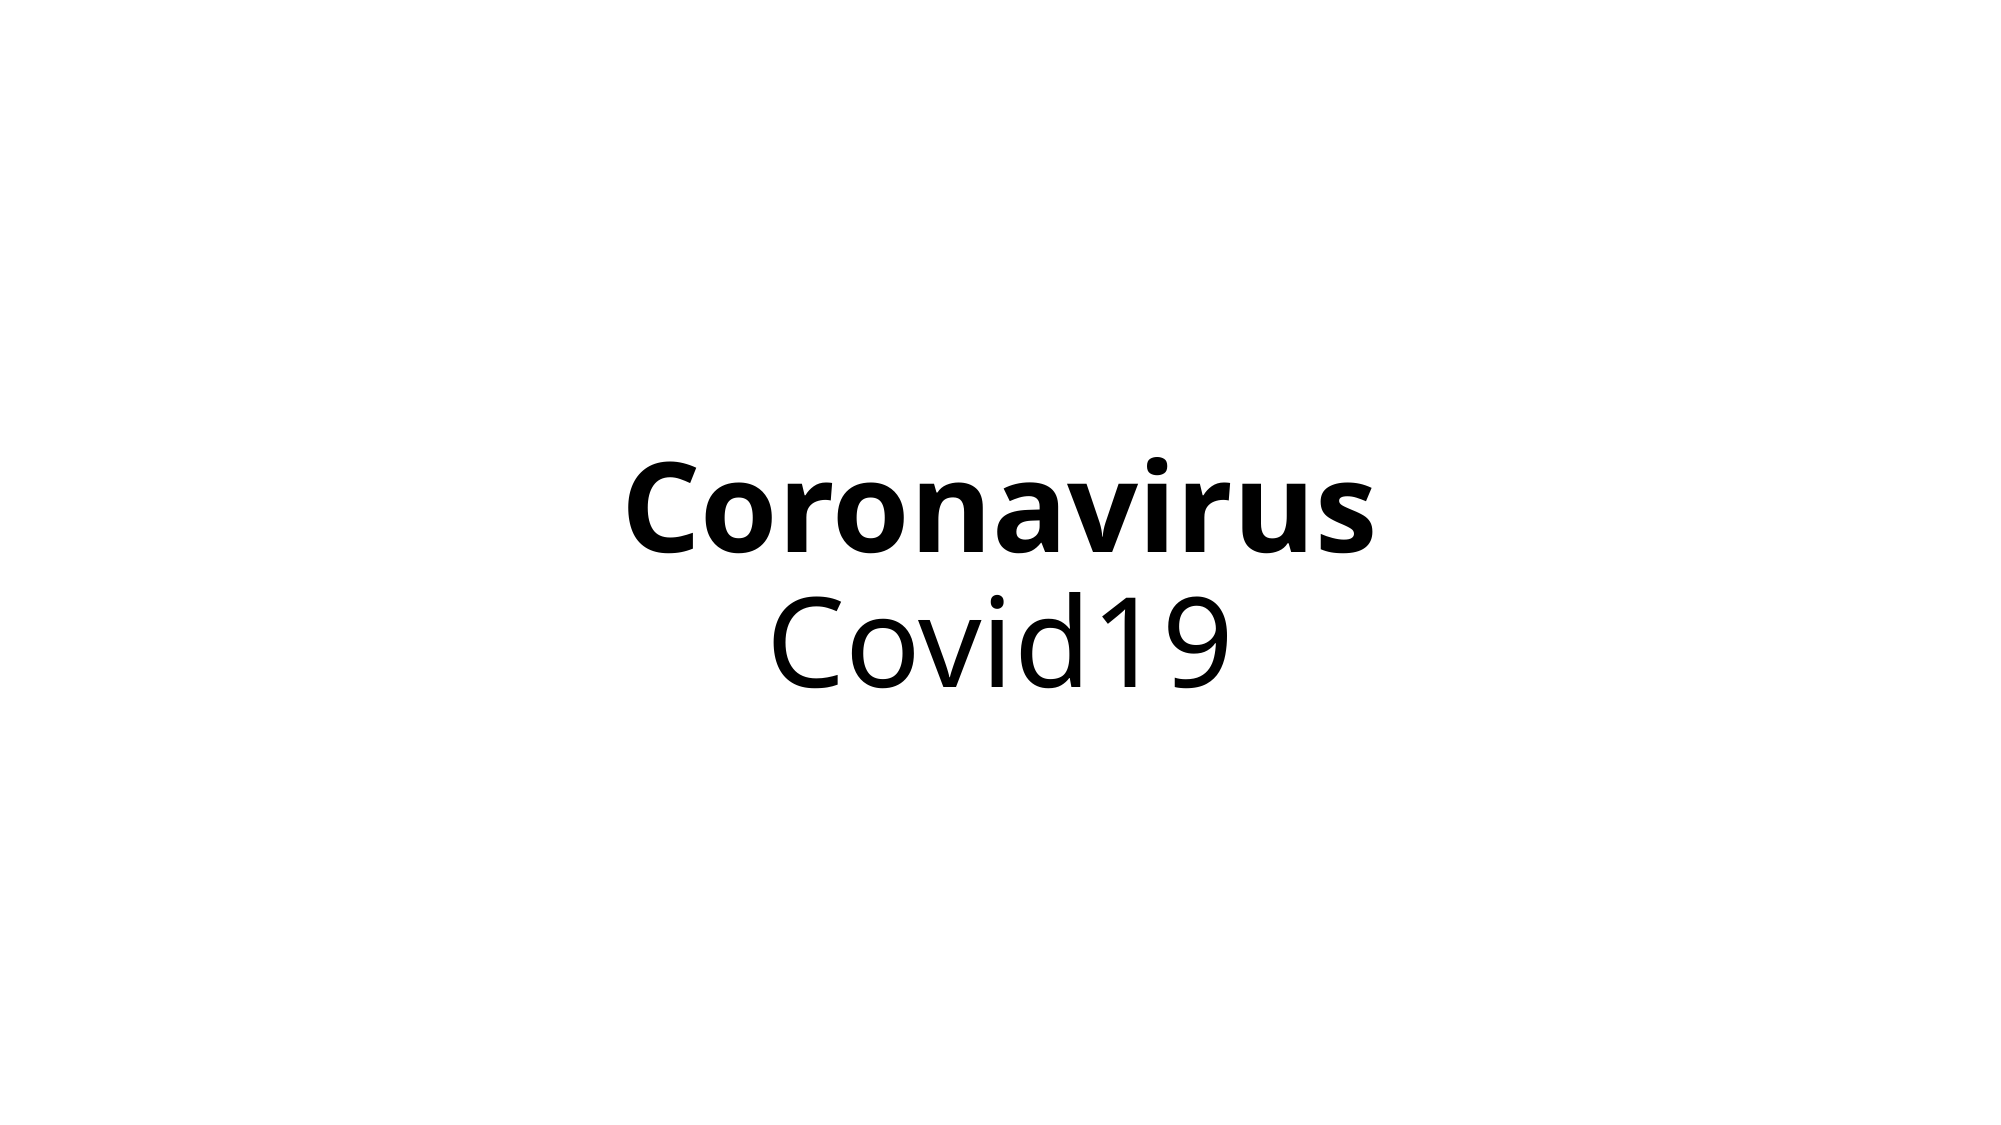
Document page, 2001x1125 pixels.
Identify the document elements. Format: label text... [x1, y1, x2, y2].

title Coronavirus Covid19 [249, 329, 1750, 722]
